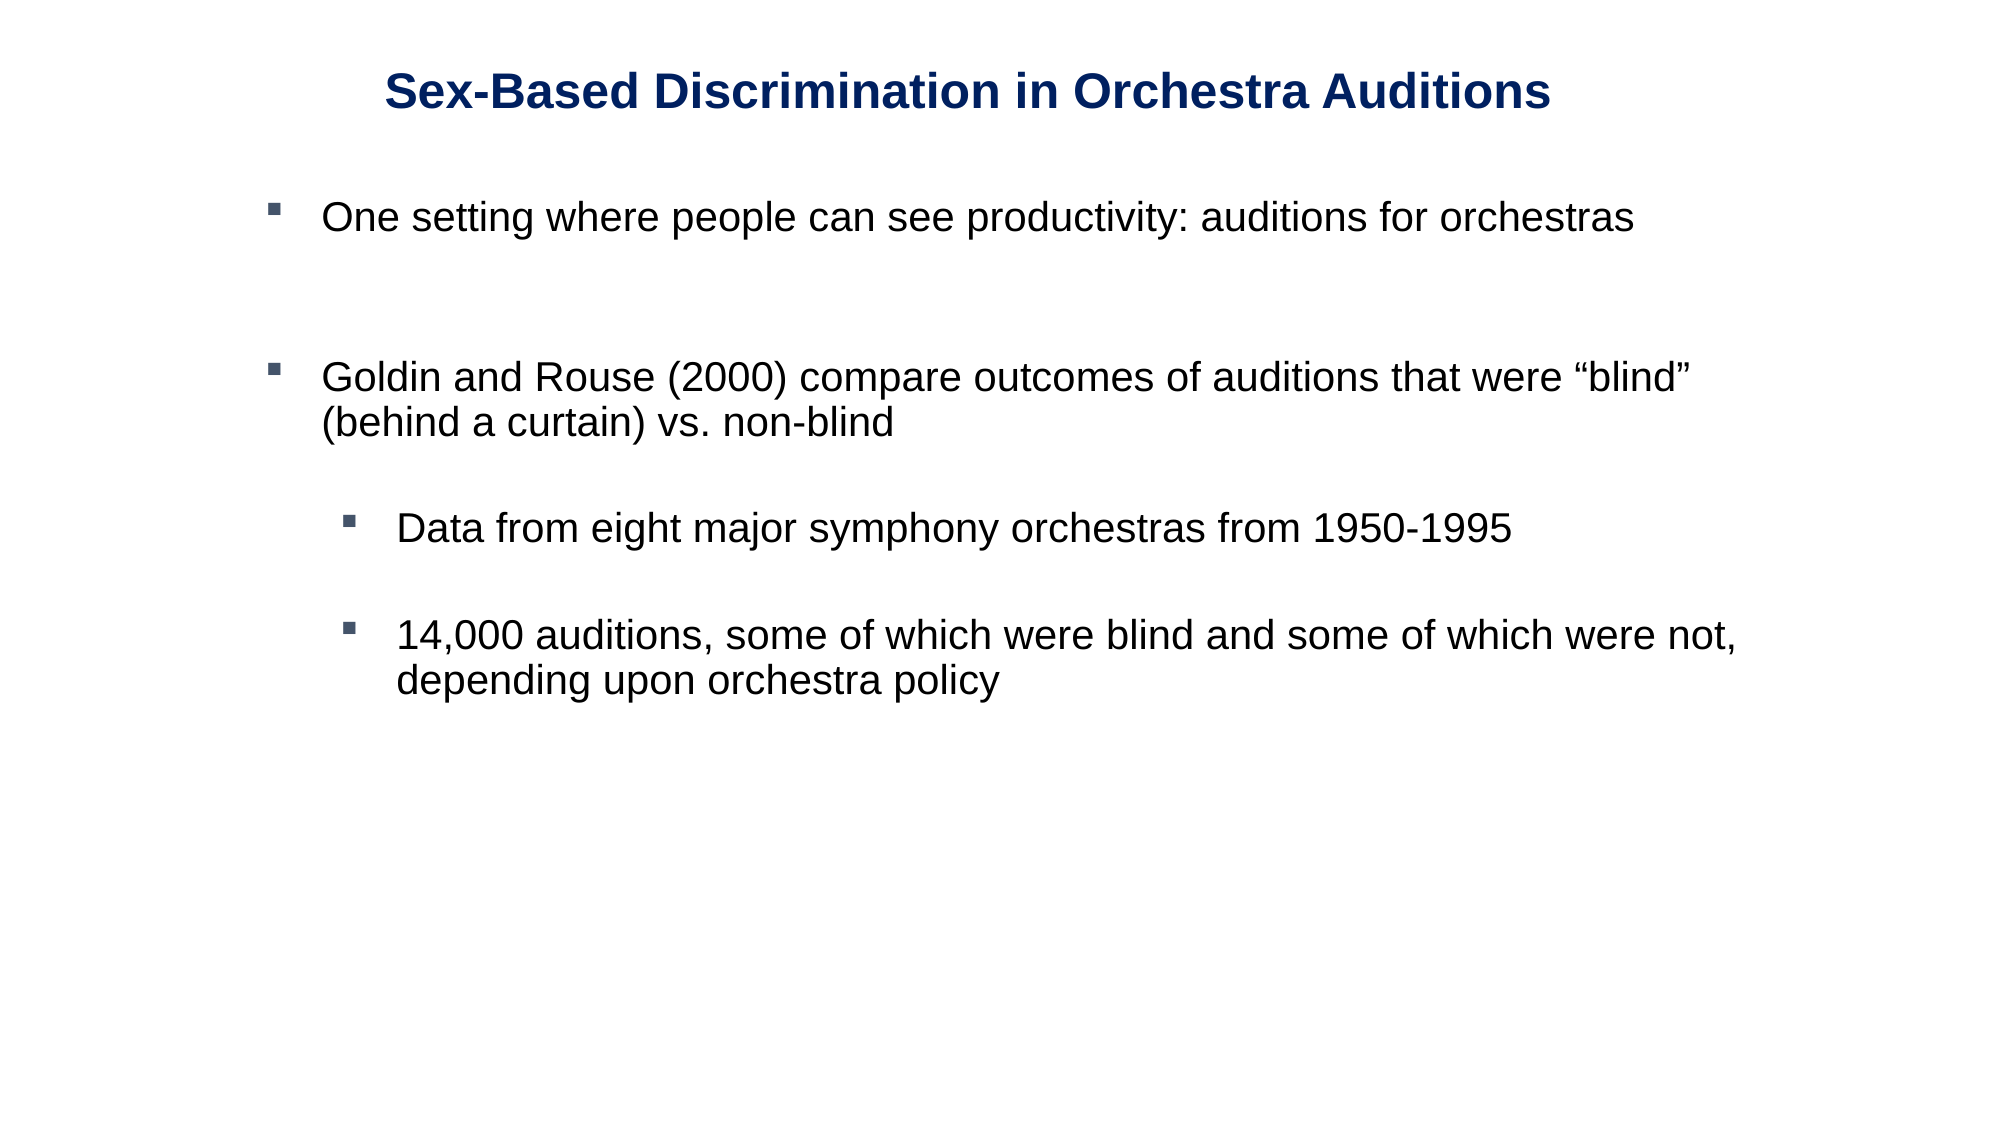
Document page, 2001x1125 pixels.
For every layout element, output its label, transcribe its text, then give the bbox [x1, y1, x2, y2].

list One setting where people can see productivity: auditions for orchestras Goldin and Rouse (2000) compare outcomes of auditions that were “blind” (behind a curtain) vs. non-blind Data from eight major symphony orchestras from 1950-1995 14,000 auditions, some of which were blind and some of which were not, depending upon orchestra policy [249, 187, 1775, 1038]
text_box Sex-Based Discrimination in Orchestra Auditions [187, 14, 1750, 163]
